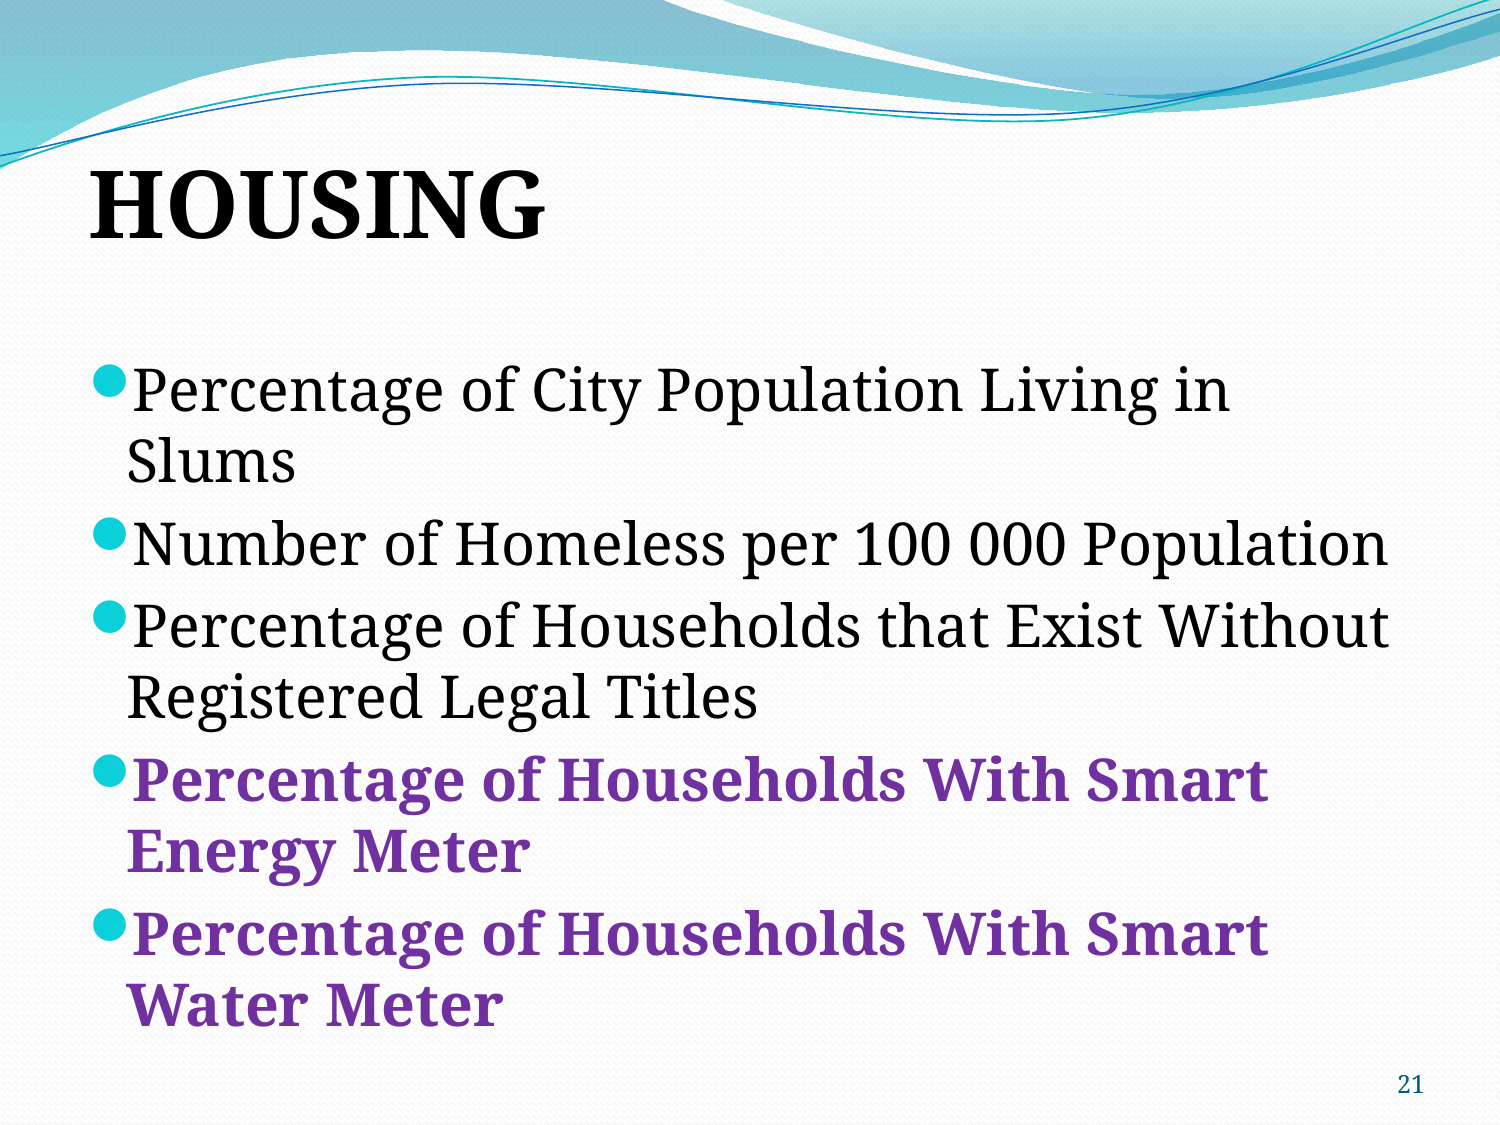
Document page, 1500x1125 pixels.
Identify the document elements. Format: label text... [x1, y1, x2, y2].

list HOUSING Percentage of City Population Living in Slums Number of Homeless per 100 000 Population Percentage of Households that Exist Without Registered Legal Titles Percentage of Households With Smart Energy Meter Percentage of Households With Smart Water Meter [73, 137, 1424, 1103]
